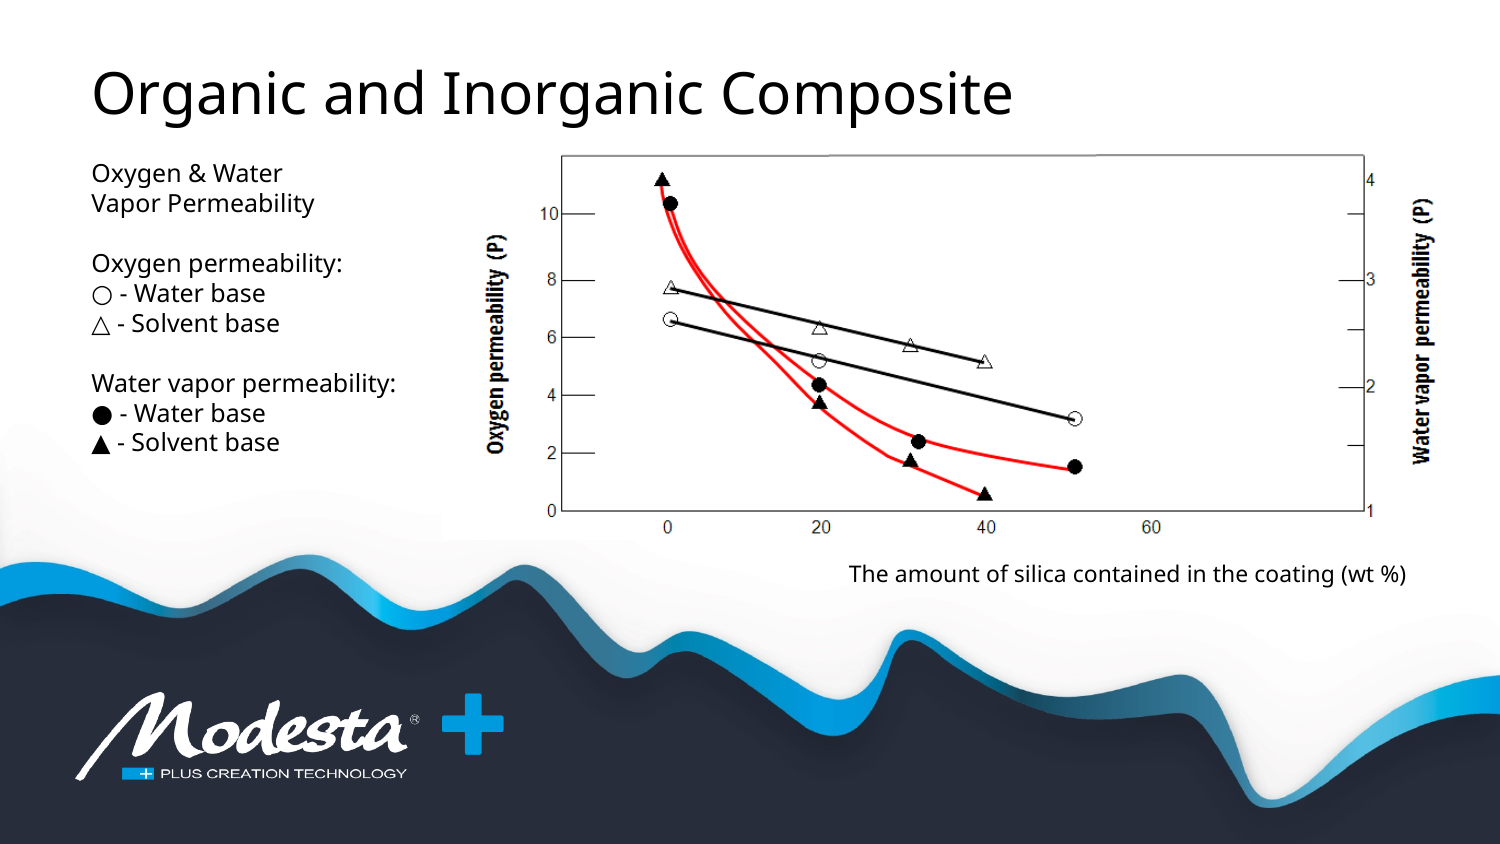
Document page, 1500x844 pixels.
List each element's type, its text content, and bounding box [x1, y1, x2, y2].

text_box Oxygen & Water Vapor Permeability Oxygen permeability: ○ - Water base △ - Solvent base Water vapor permeability: ● - Water base ▲ - Solvent base [76, 150, 439, 307]
text_box Organic and Inorganic Composite [76, 67, 1128, 115]
picture [0, 148, 1500, 844]
